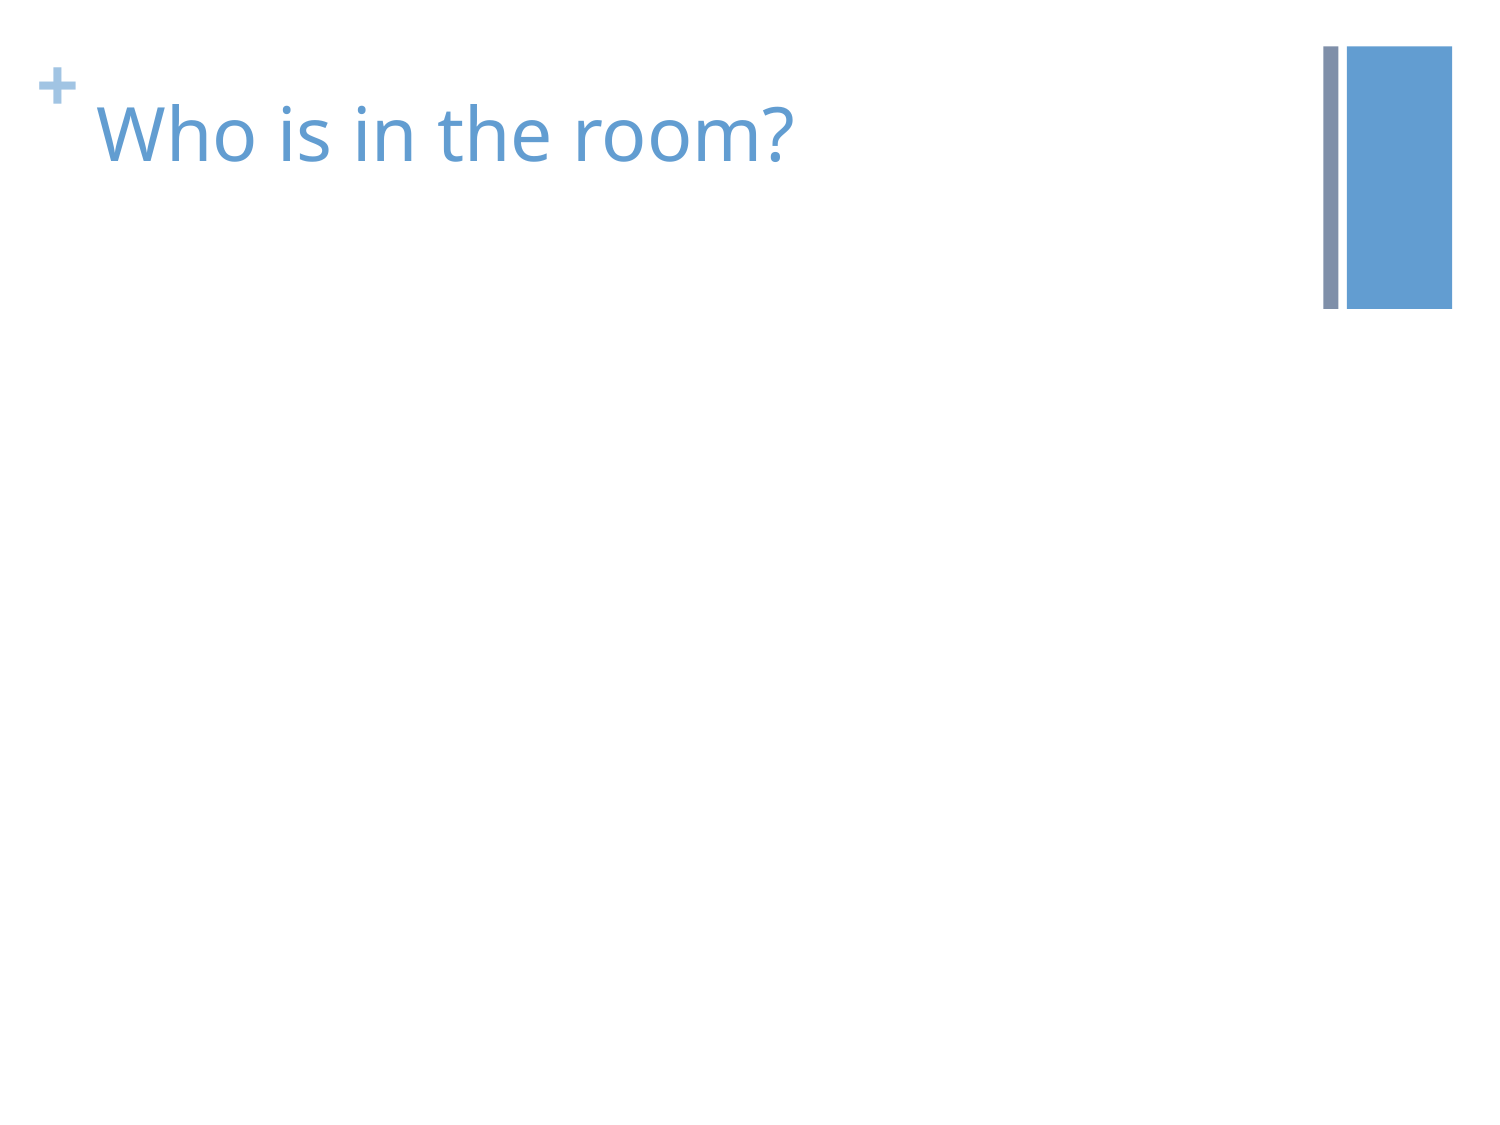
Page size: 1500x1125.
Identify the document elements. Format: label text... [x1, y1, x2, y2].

title Who is in the room? [81, 79, 1322, 263]
